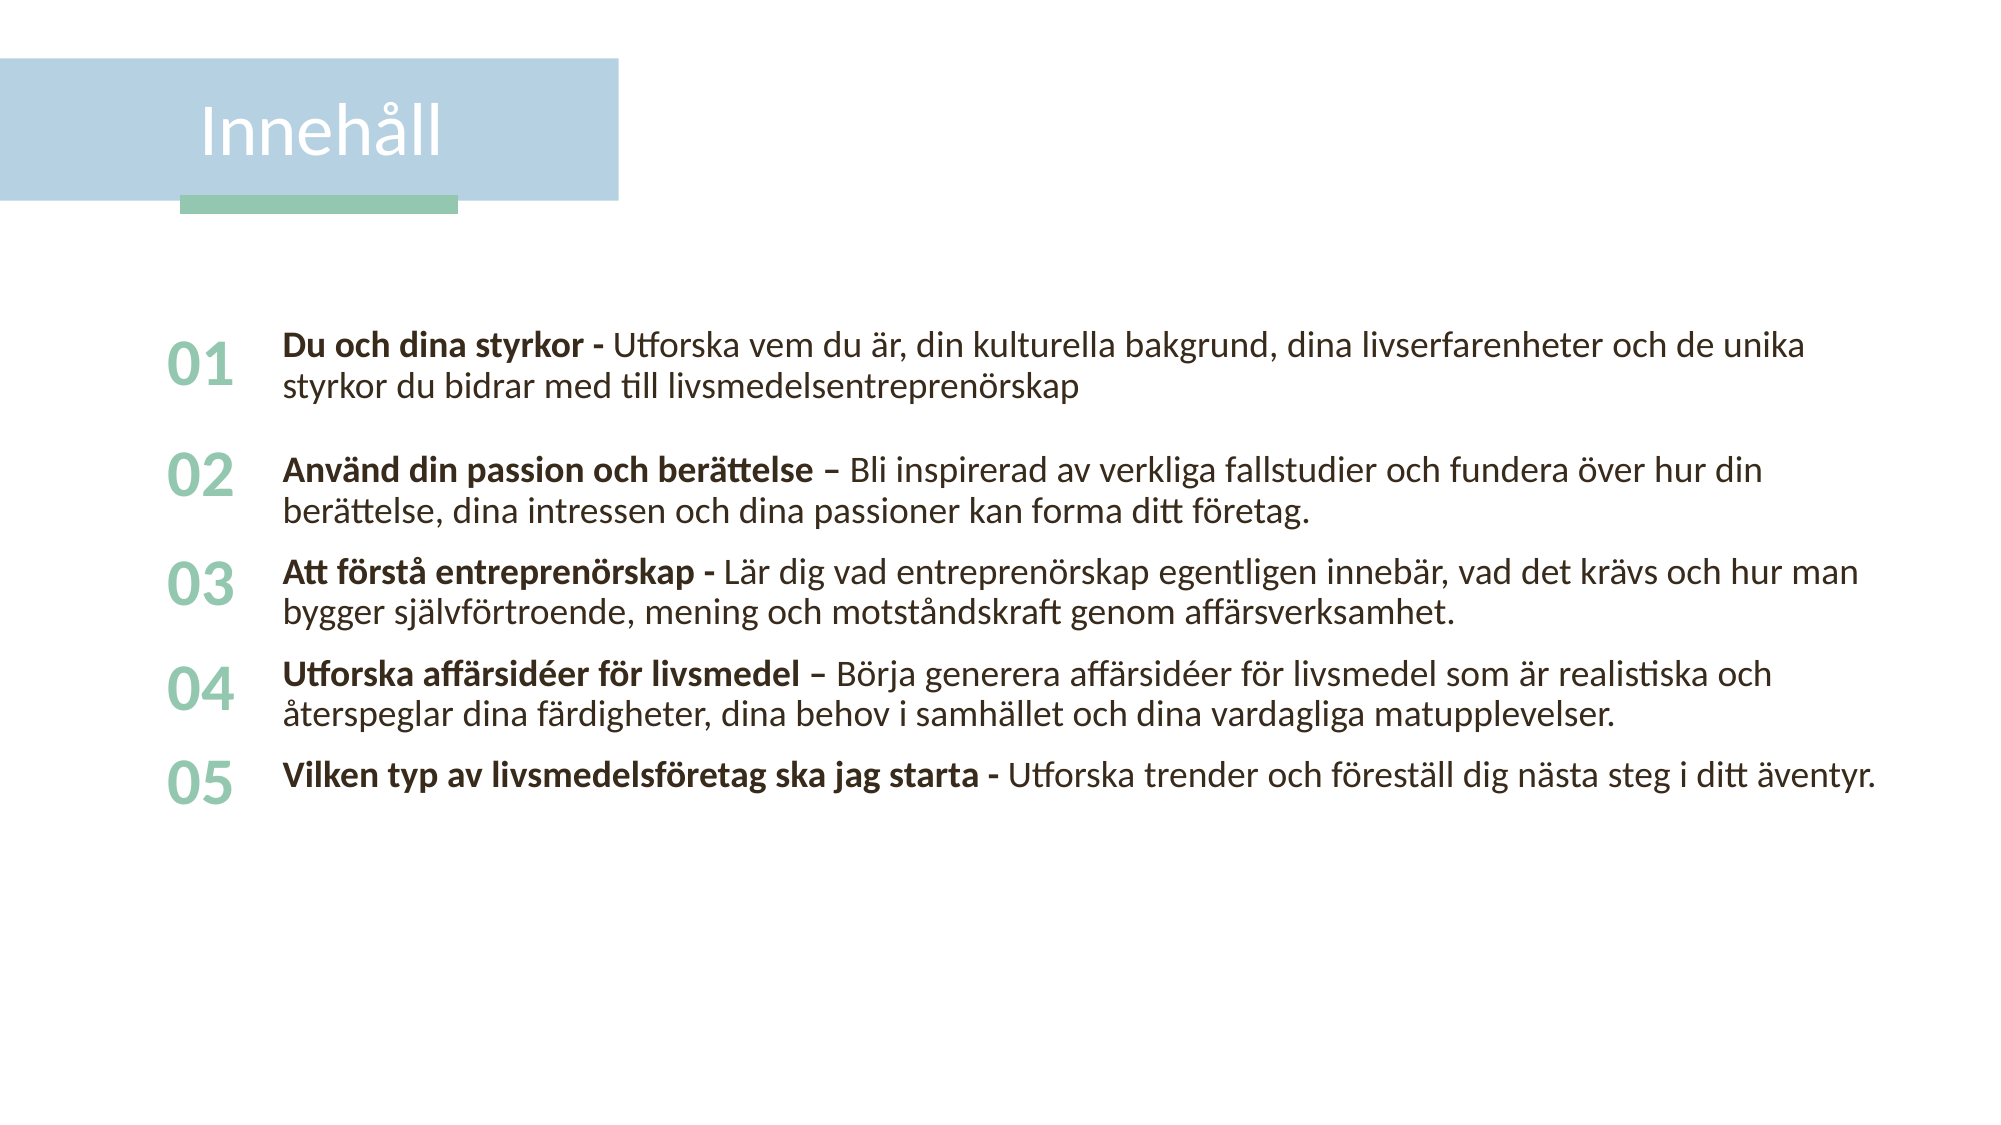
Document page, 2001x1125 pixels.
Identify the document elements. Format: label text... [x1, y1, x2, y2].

list Du och dina styrkor - Utforska vem du är, din kulturella bakgrund, dina livserfarenheter och de unika styrkor du bidrar med till livsmedelsentreprenörskap Använd din passion och berättelse – Bli inspirerad av verkliga fallstudier och fundera över hur din berättelse, dina intressen och dina passioner kan forma ditt företag. Att förstå entreprenörskap - Lär dig vad entreprenörskap egentligen innebär, vad det krävs och hur man bygger självförtroende, mening och motståndskraft genom affärsverksamhet. Utforska affärsidéer för livsmedel – Börja generera affärsidéer för livsmedel som är realistiska och återspeglar dina färdigheter, dina behov i samhället och dina vardagliga matupplevelser. Vilken typ av livsmedelsföretag ska jag starta - Utforska trender och föreställ dig nästa steg i ditt äventyr. [267, 655, 1929, 712]
list [283, 475, 1897, 531]
list 01 [152, 336, 268, 393]
text_box [283, 626, 1802, 683]
list 04 [152, 660, 268, 717]
list 02 [152, 447, 268, 504]
list 03 [152, 555, 268, 612]
list Innehåll [184, 72, 593, 191]
text_box 05 [152, 755, 268, 811]
